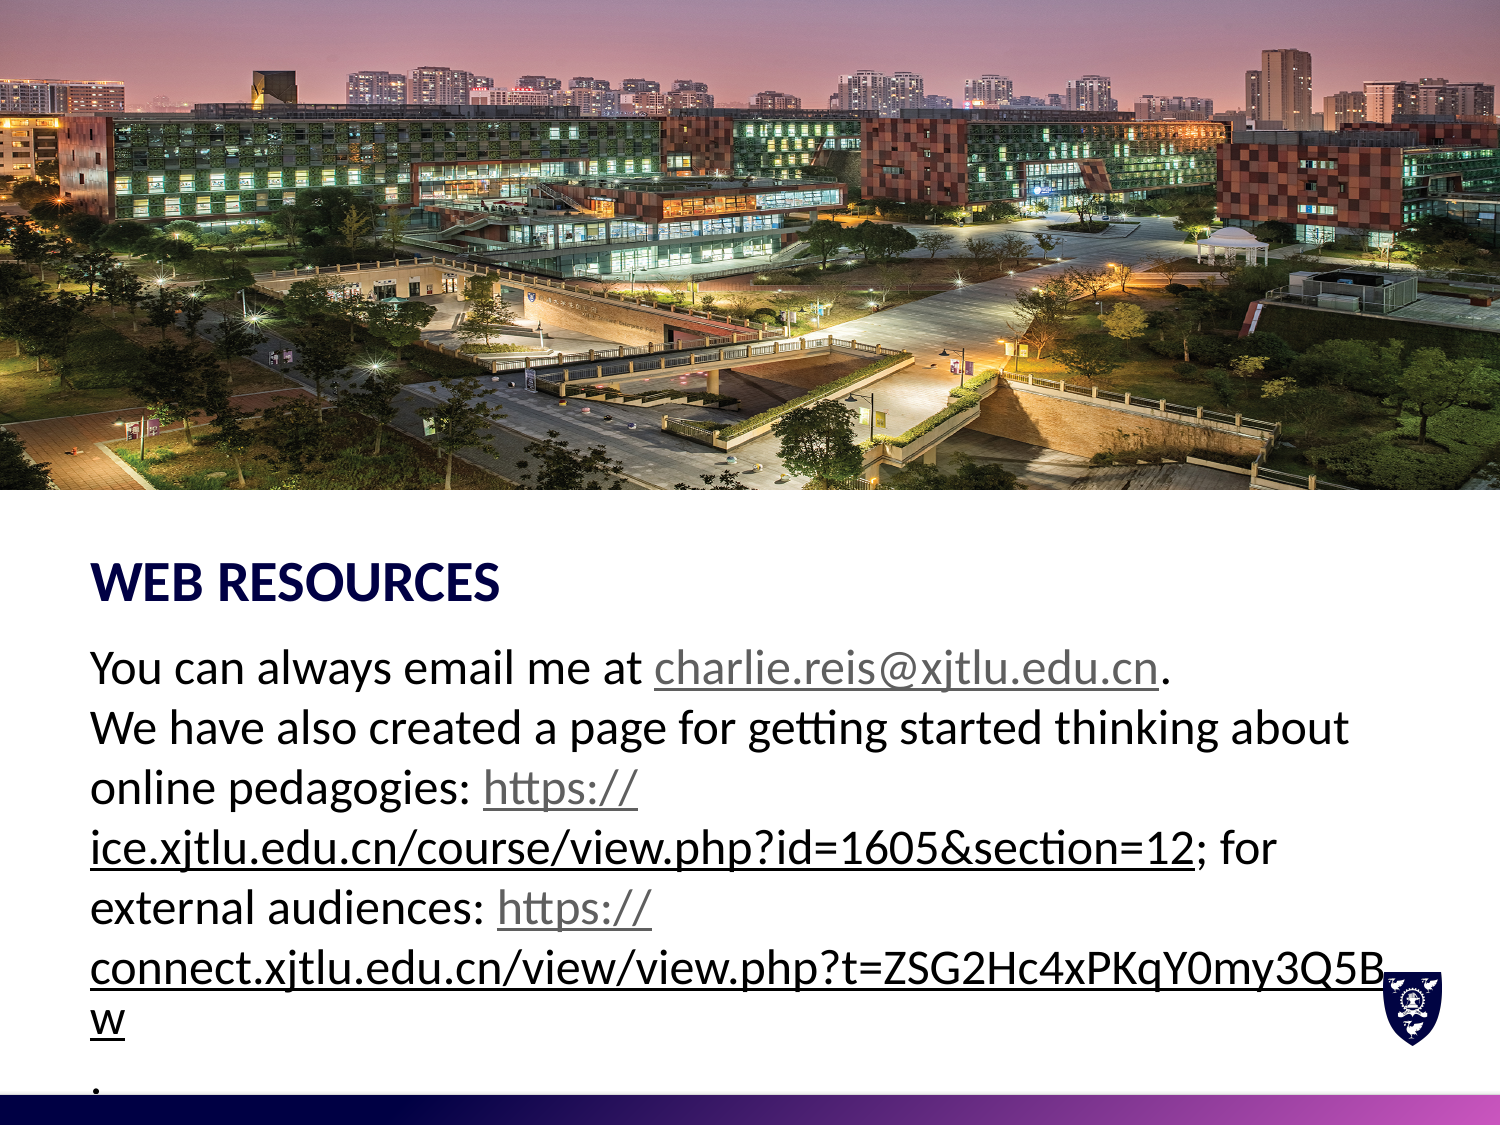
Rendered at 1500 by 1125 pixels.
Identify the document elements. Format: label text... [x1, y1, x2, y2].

text_box You can always email me at charlie.reis@xjtlu.edu.cn. We have also created a page for getting started thinking about online pedagogies: https://ice.xjtlu.edu.cn/course/view.php?id=1605&section=12; for external audiences: https://connect.xjtlu.edu.cn/view/view.php?t=ZSG2Hc4xPKqY0my3Q5Bw. [74, 626, 1413, 779]
picture [1383, 972, 1442, 1046]
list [0, 0, 1500, 490]
text_box Web resources [74, 528, 1330, 626]
text_box [0, 1094, 1500, 1125]
